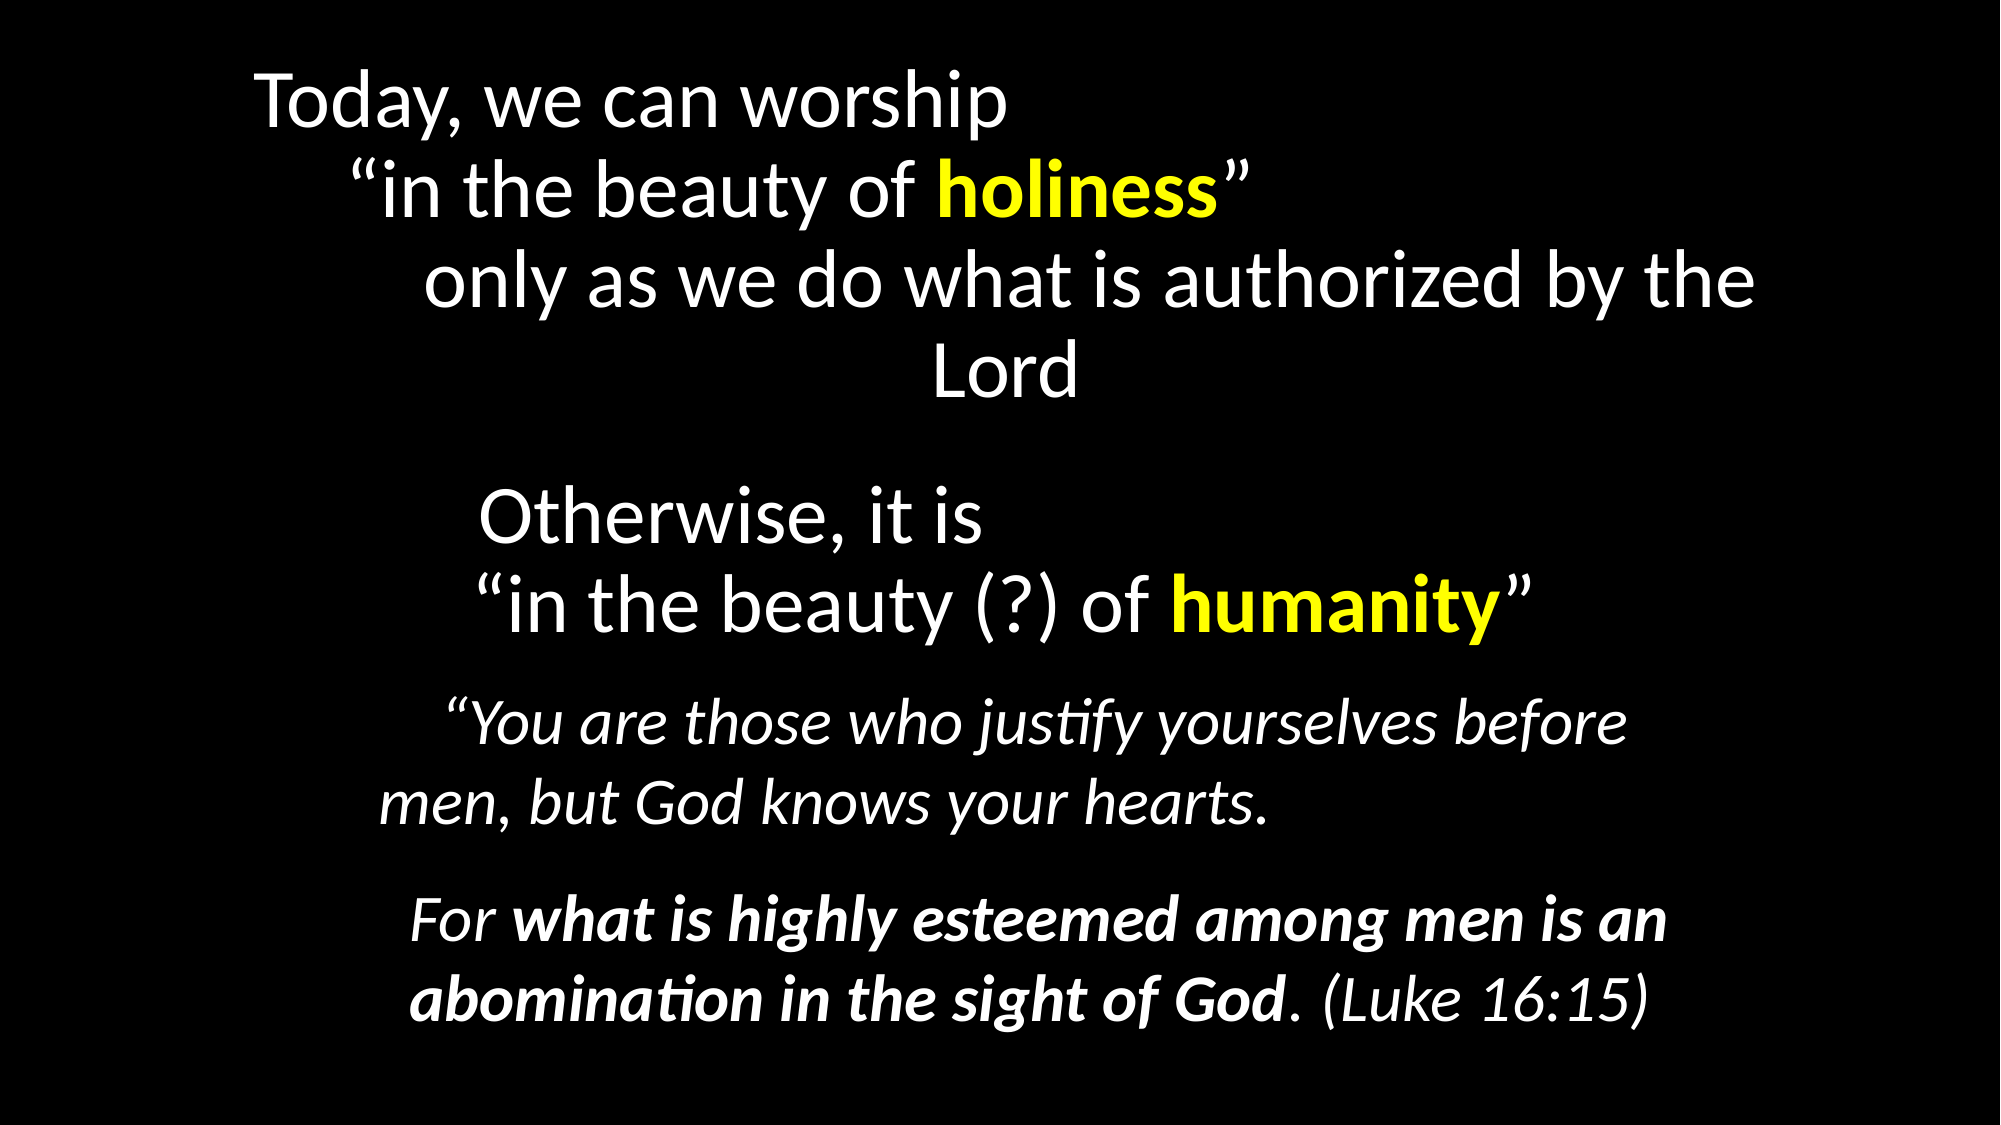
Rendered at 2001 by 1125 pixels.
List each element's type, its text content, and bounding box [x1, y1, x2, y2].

subtitle Otherwise, it is “in the beauty (?) of humanity” [441, 463, 1567, 670]
text_box For what is highly esteemed among men is an abomination in the sight of God. (Luke 16:15) [394, 867, 1776, 1042]
title Today, we can worship “in the beauty of holiness” only as we do what is authorized by the Lord [237, 31, 1776, 424]
text_box “You are those who justify yourselves before men, but God knows your hearts. [361, 670, 1710, 925]
